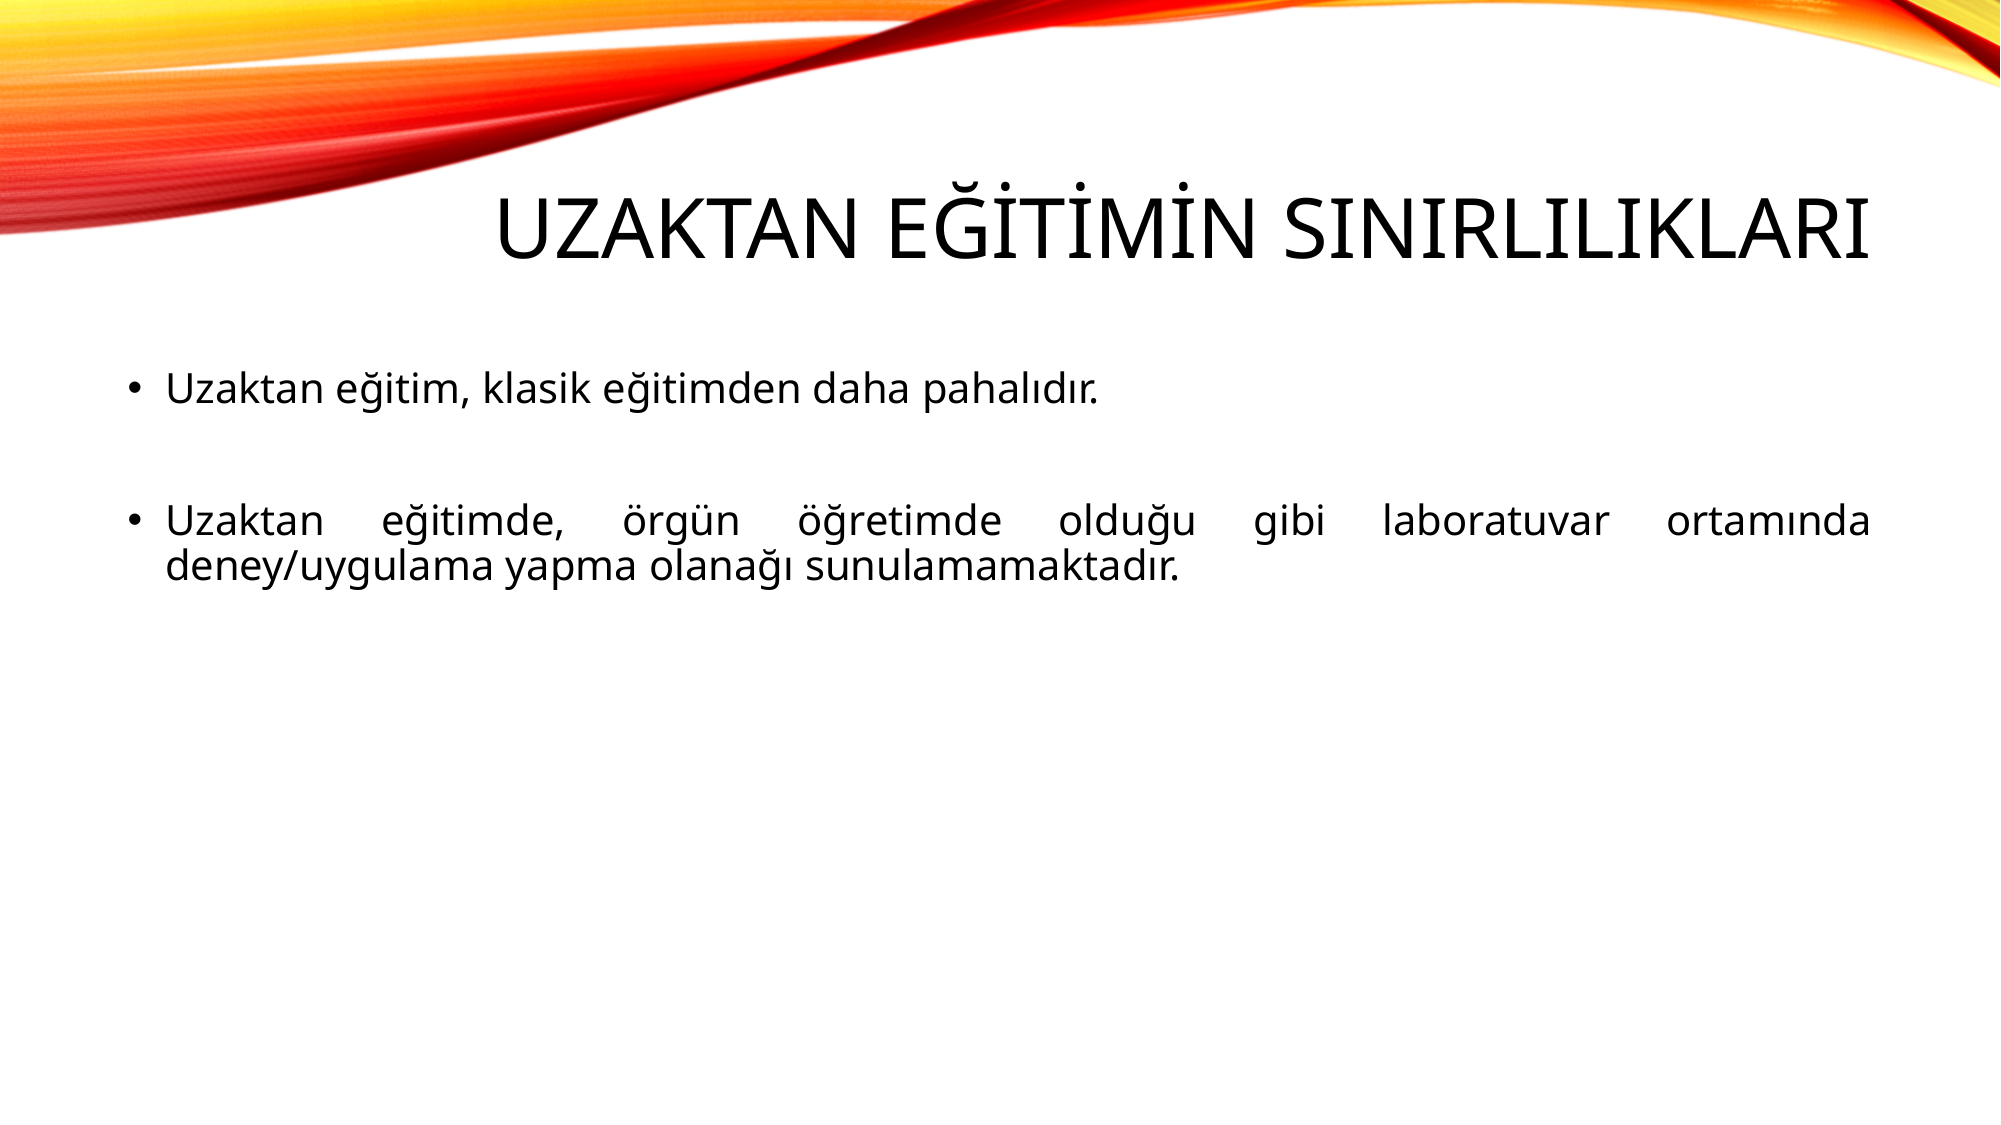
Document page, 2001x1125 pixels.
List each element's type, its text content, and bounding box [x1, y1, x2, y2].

picture [0, 0, 2000, 237]
title Uzaktan Eğitimin Sınırlılıkları [474, 125, 1888, 338]
list Uzaktan eğitim, klasik eğitimden daha pahalıdır. Uzaktan eğitimde, örgün öğretimde olduğu gibi laboratuvar ortamında deney/uygulama yapma olanağı sunulamamaktadır. [112, 360, 1888, 1021]
